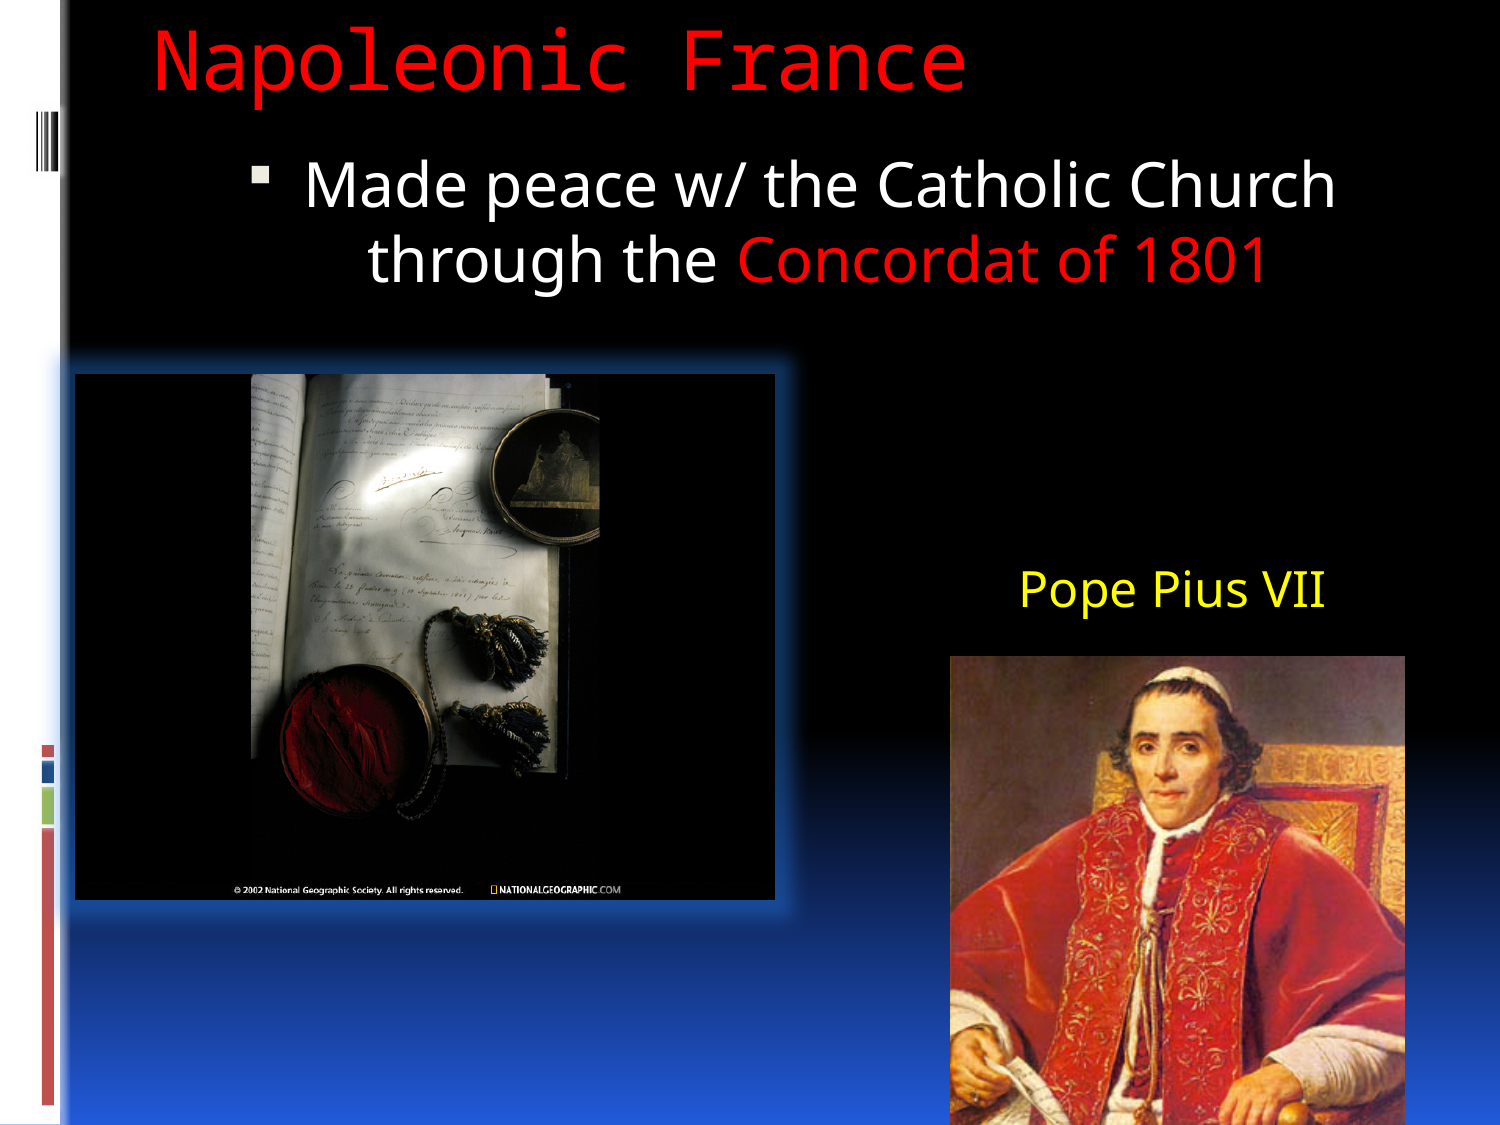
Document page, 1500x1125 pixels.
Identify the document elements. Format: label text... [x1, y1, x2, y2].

picture [74, 374, 776, 901]
title Napoleonic France [137, 0, 1413, 125]
list Made peace w/ the Catholic Church through the Concordat of 1801 [150, 137, 1425, 1043]
list March 1, 1815: Napoleon returns! March 20 –June 18 = “100 Days” in power [150, 351, 799, 925]
picture [949, 655, 1406, 1125]
text_box Pope Pius VII [1003, 549, 1342, 625]
